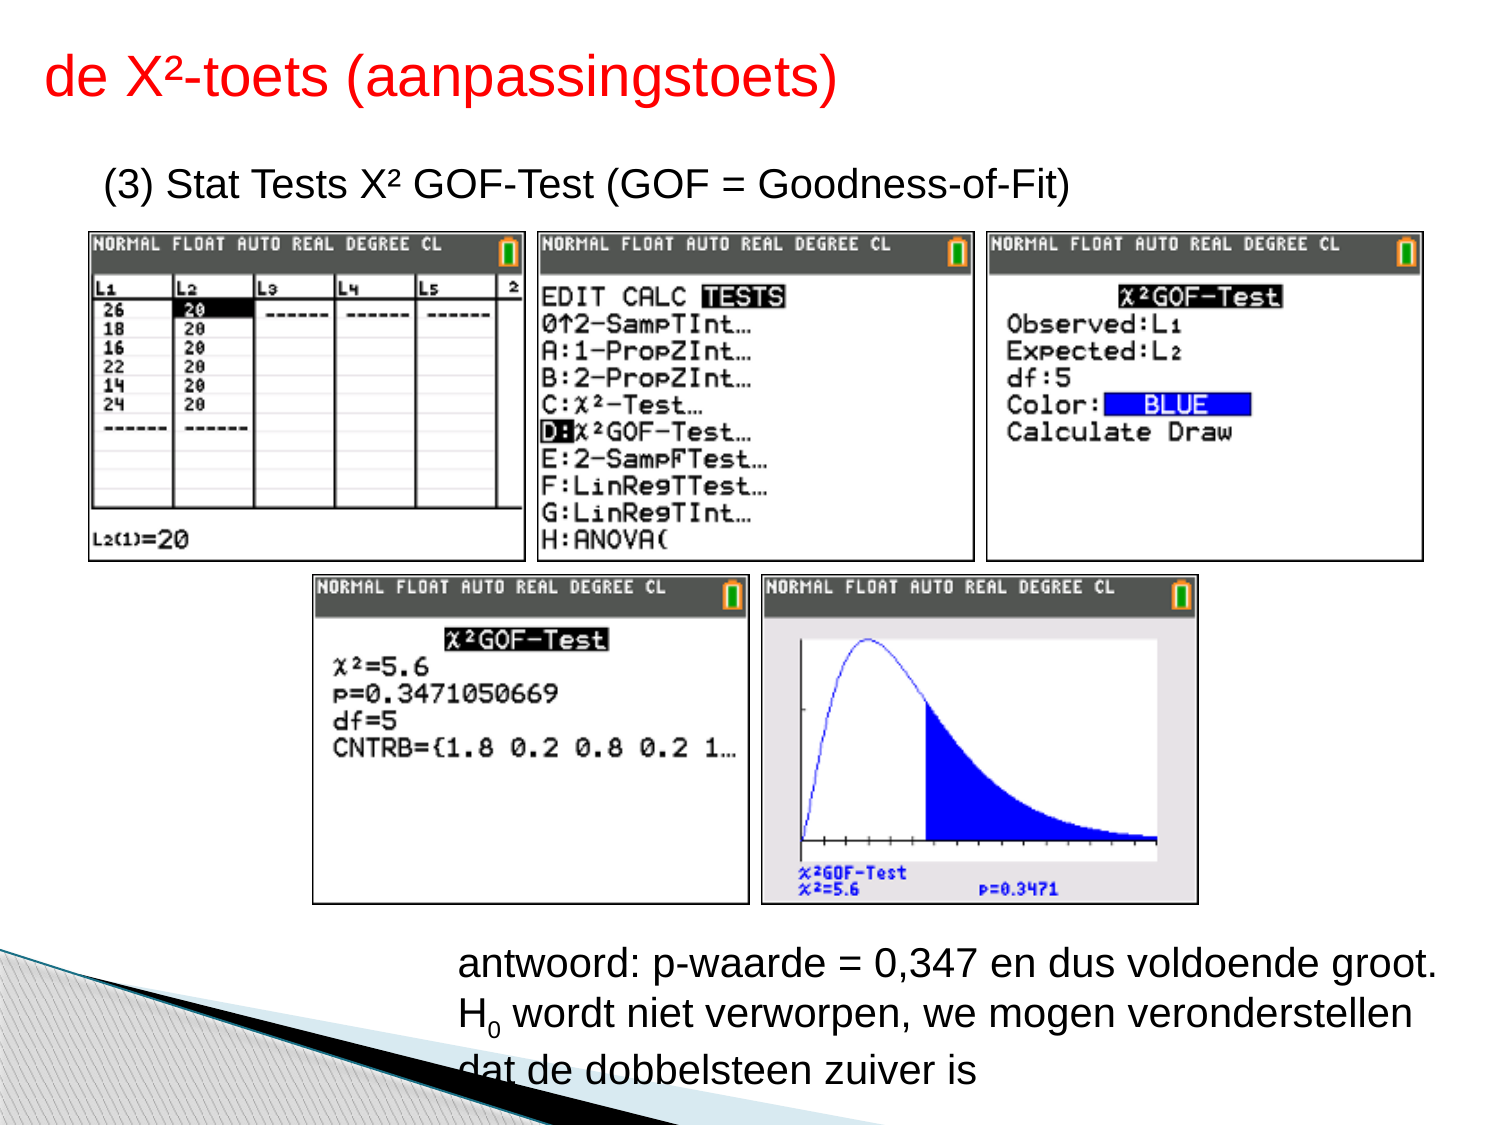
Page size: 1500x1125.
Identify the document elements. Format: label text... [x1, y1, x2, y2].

picture [312, 573, 751, 905]
text_box de X²-toets (aanpassingstoets) [29, 30, 1447, 116]
text_box antwoord: p-waarde = 0,347 en dus voldoende groot. H0 wordt niet verworpen, we mogen veronderstellen dat de dobbelsteen zuiver is [442, 928, 1471, 1101]
text_box (3) Stat Tests X² GOF-Test (GOF = Goodness-of-Fit) [88, 149, 1187, 214]
picture [761, 573, 1199, 905]
picture [985, 231, 1424, 562]
picture [88, 231, 526, 562]
picture [537, 231, 975, 562]
